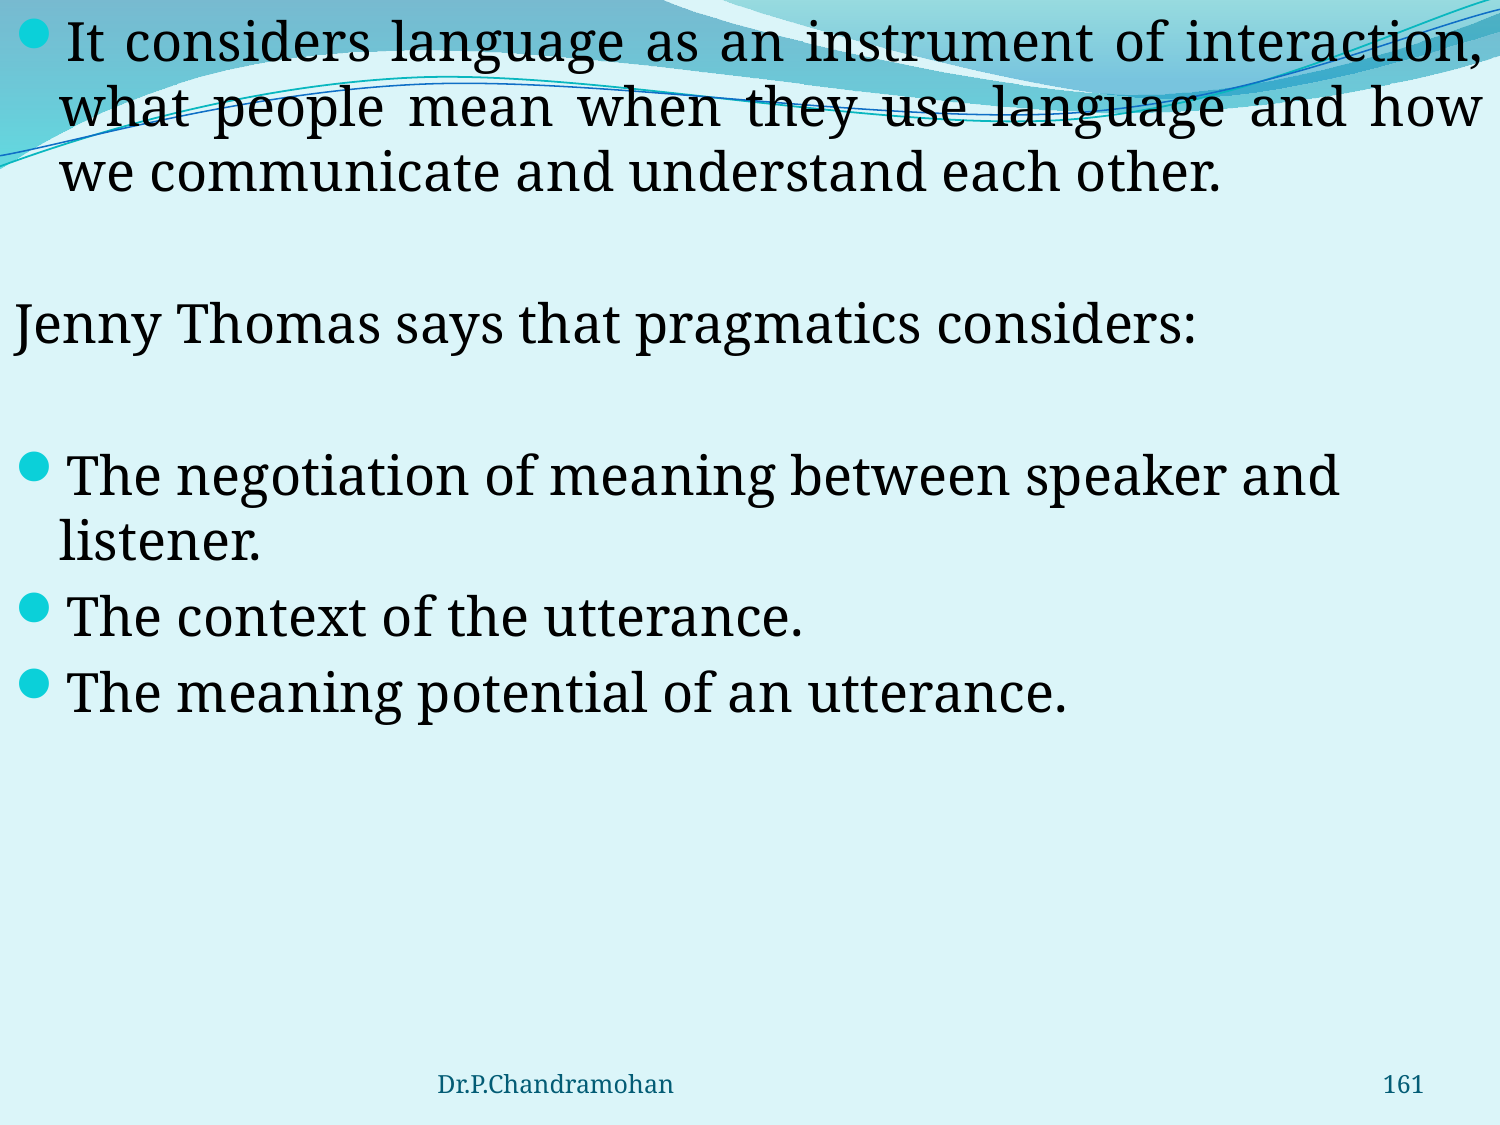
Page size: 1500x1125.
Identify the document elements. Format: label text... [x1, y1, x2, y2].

footer Dr.P.Chandramohan [437, 1042, 988, 1103]
list It considers language as an instrument of interaction, what people mean when they use language and how we communicate and understand each other. Jenny Thomas says that pragmatics considers: The negotiation of meaning between speaker and listener. The context of the utterance. The meaning potential of an utterance. [0, 0, 1500, 1103]
slide_number 161 [1299, 1042, 1425, 1103]
